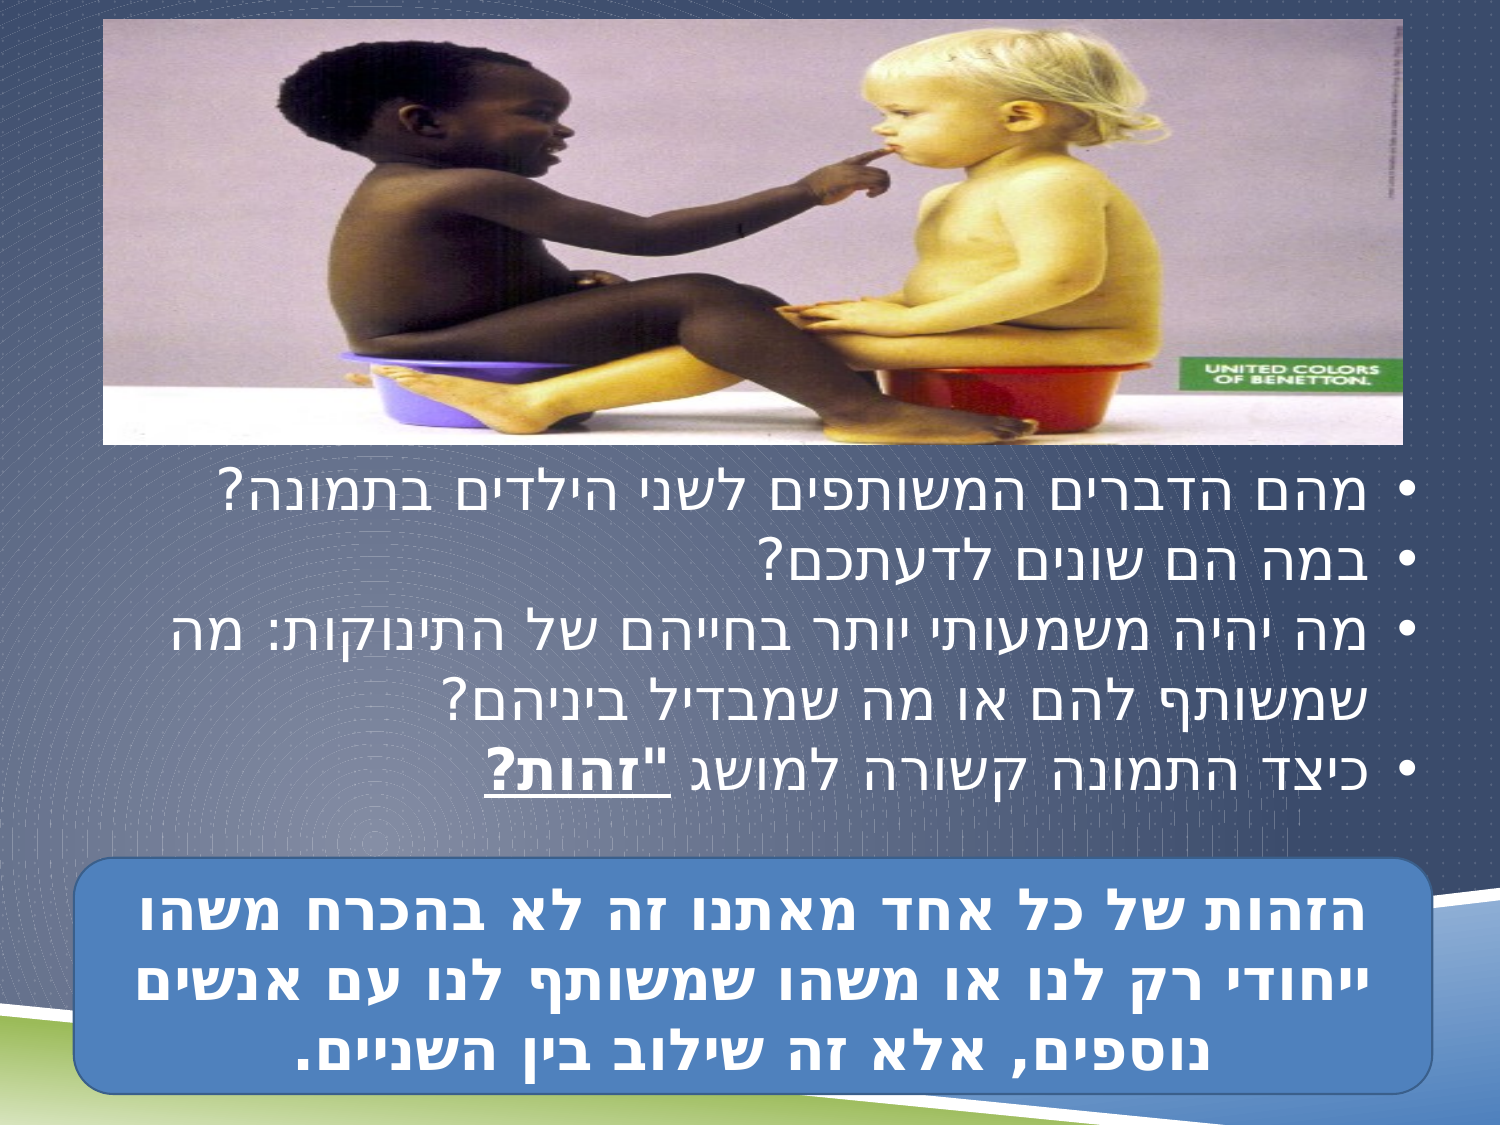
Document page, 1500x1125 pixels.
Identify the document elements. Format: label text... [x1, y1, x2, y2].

text_box מהם הדברים המשותפים לשני הילדים בתמונה? במה הם שונים לדעתכם? מה יהיה משמעותי יותר בחייהם של התינוקות: מה שמשותף להם או מה שמבדיל ביניהם? כיצד התמונה קשורה למושג "זהות? הזהות של כל אחד מאתנו זה לא בהכרח משהו ייחודי רק לנו או משהו שמשותף לנו עם אנשים נוספים, אלא זה שילוב בין השניים. [73, 444, 1433, 1125]
picture [103, 18, 1403, 445]
